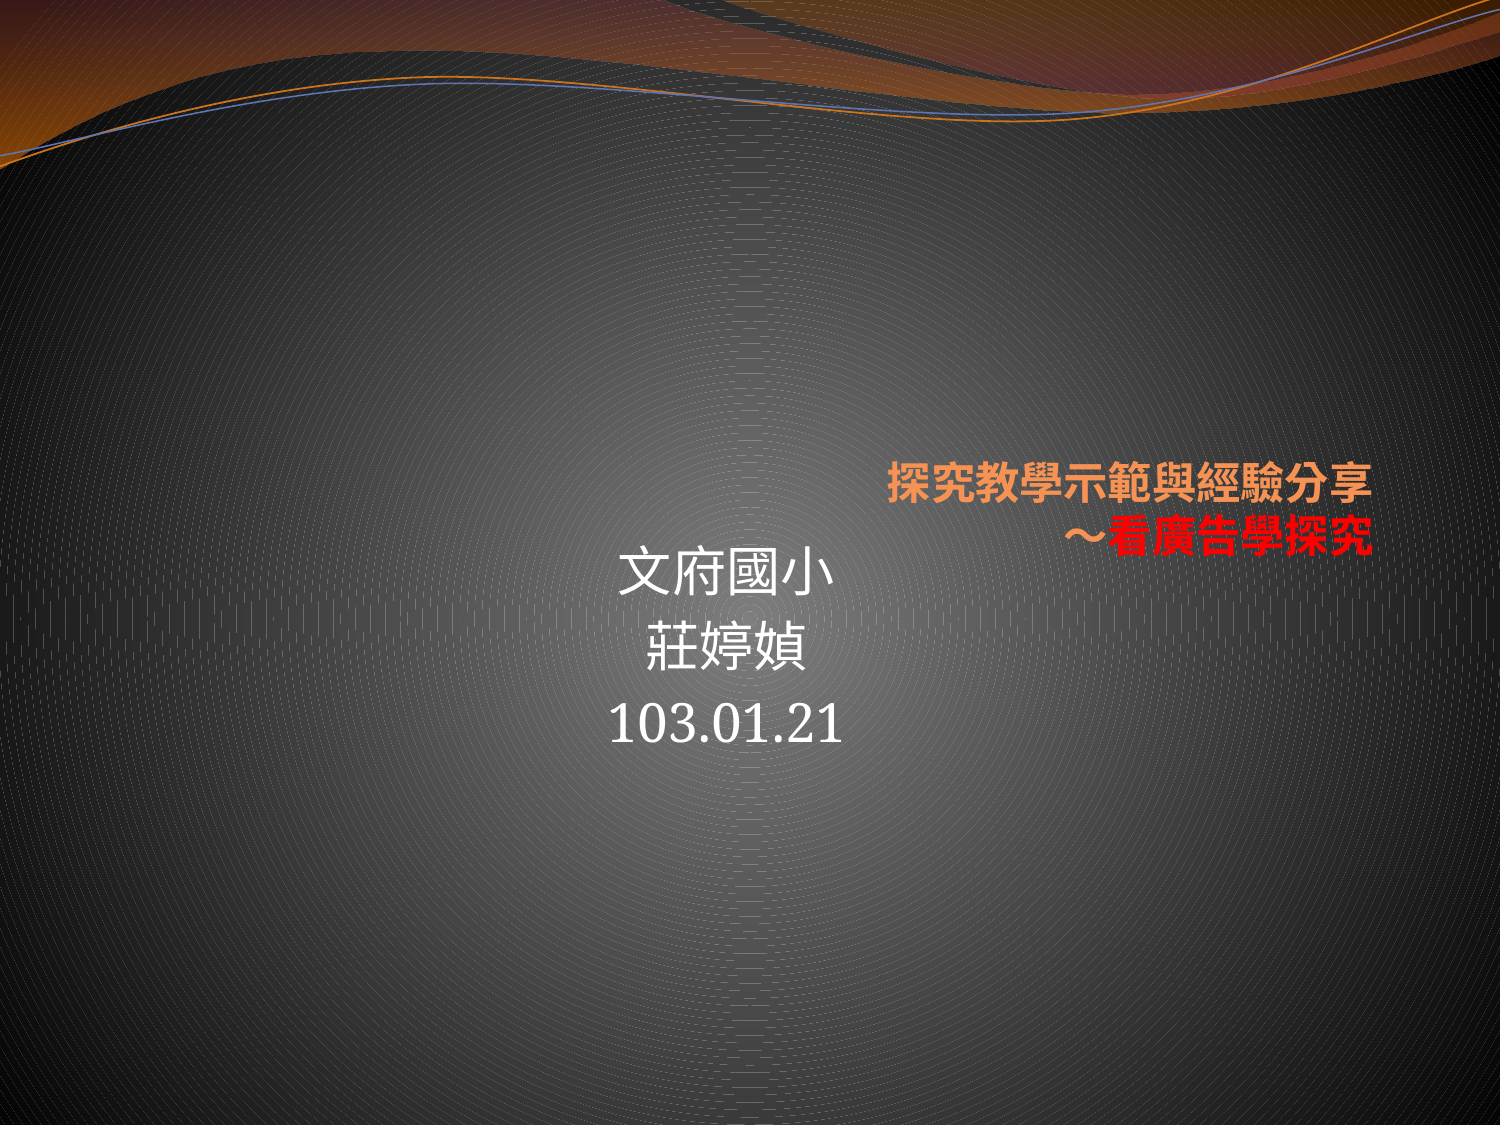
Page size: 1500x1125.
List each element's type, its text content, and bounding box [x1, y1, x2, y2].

title 探究教學示範與經驗分享 ～看廣告學探究 [88, 290, 1377, 591]
subtitle 文府國小 莊婷媜 103.01.21 [87, 529, 1376, 818]
